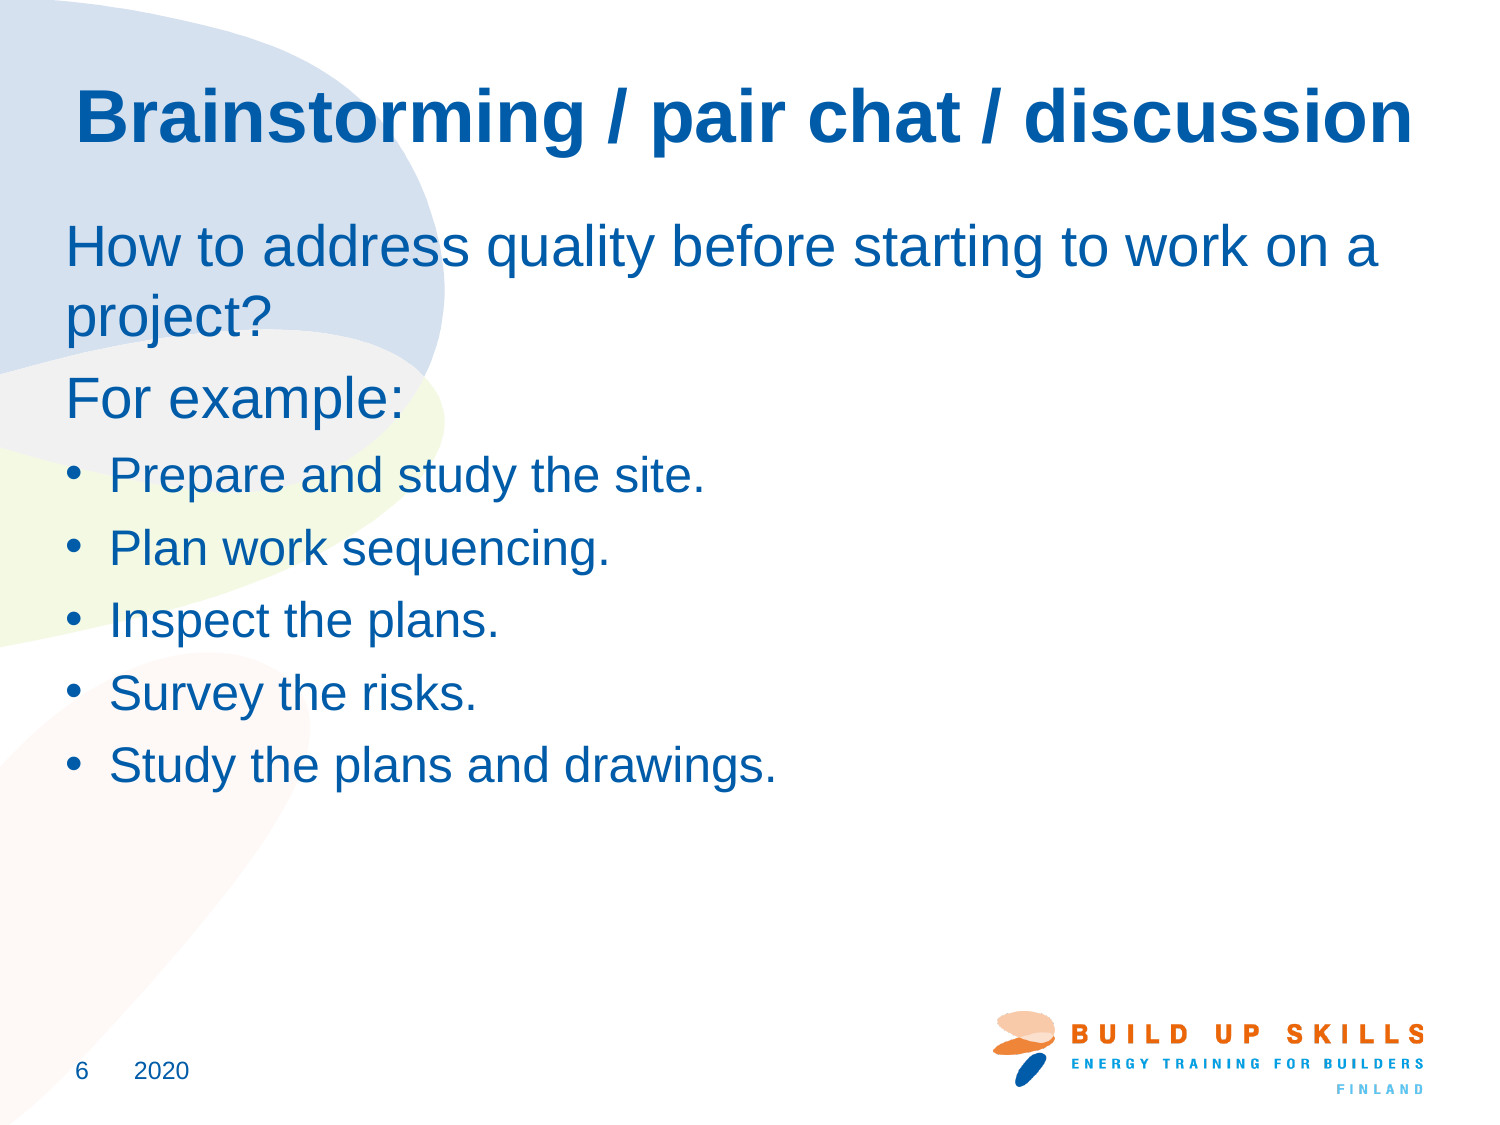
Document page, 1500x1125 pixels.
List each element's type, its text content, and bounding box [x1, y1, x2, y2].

picture [993, 1011, 1424, 1094]
list How to address quality before starting to work on a project? For example: Prepare and study the site. Plan work sequencing. Inspect the plans. Survey the risks. Study the plans and drawings. [64, 208, 1415, 956]
title Brainstorming / pair chat / discussion [75, 78, 1425, 268]
